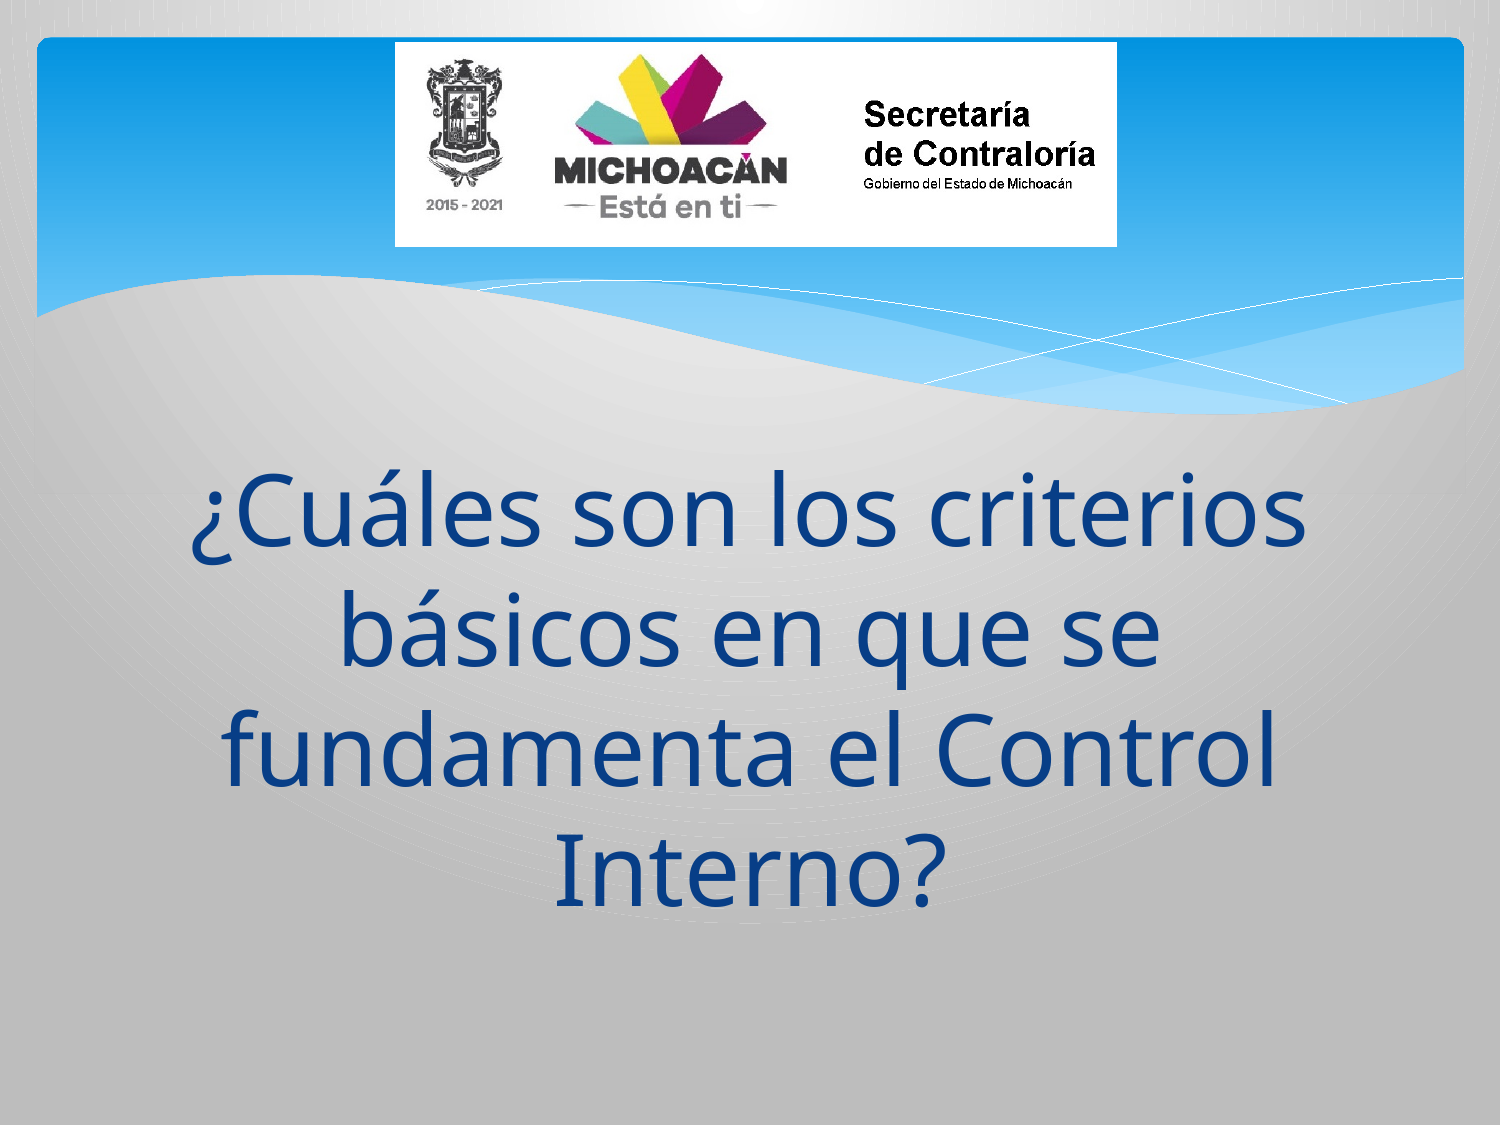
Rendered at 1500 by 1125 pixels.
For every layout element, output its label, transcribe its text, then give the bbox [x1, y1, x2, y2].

picture [395, 43, 1117, 248]
list ¿Cuáles son los criterios básicos en que se fundamenta el Control Interno? [143, 438, 1359, 1005]
